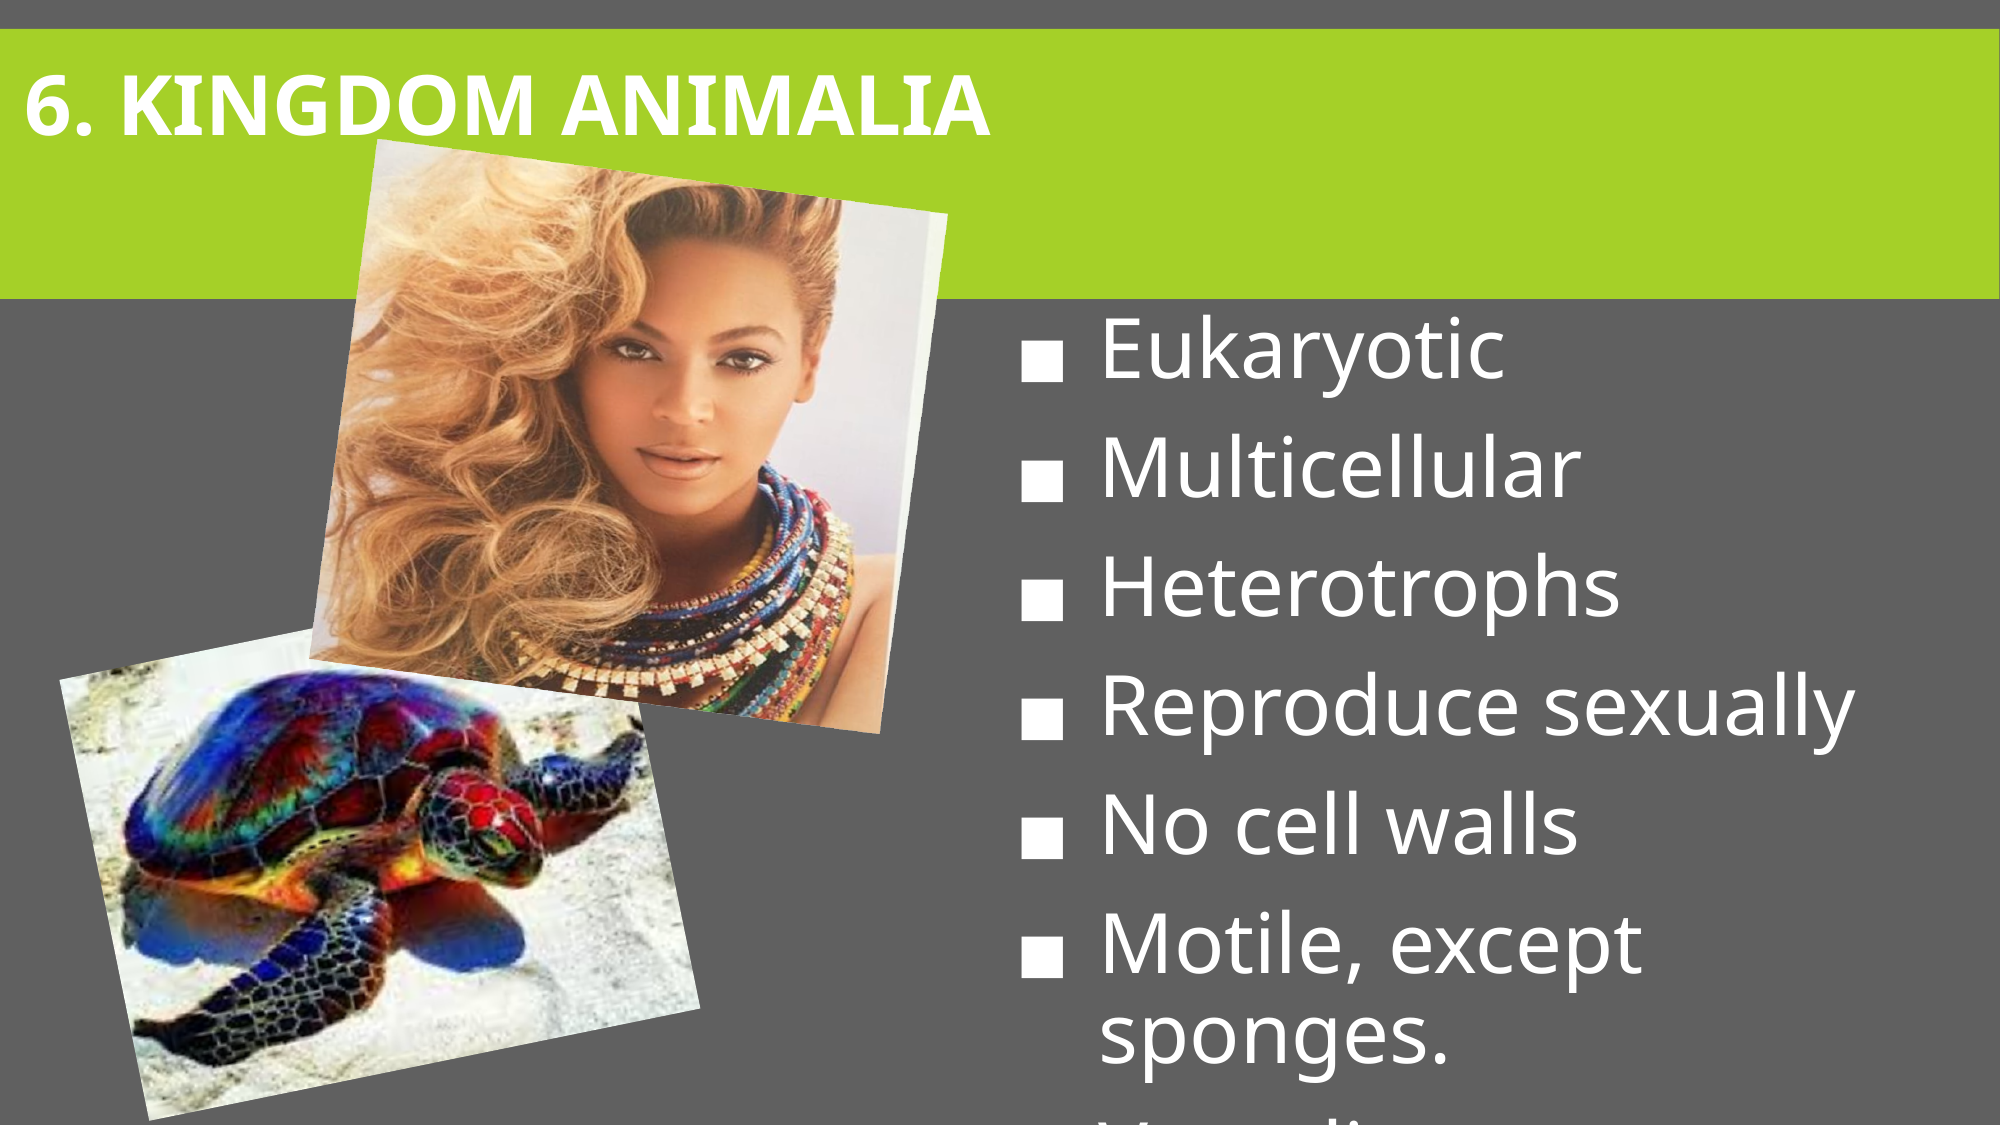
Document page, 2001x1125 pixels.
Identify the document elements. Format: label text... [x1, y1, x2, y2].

list Eukaryotic Multicellular Heterotrophs Reproduce sexually No cell walls Motile, except sponges. Very diverse [999, 298, 1987, 1121]
title 6. KINGDOM ANIMALIA [9, 28, 1360, 192]
picture [59, 139, 947, 1121]
